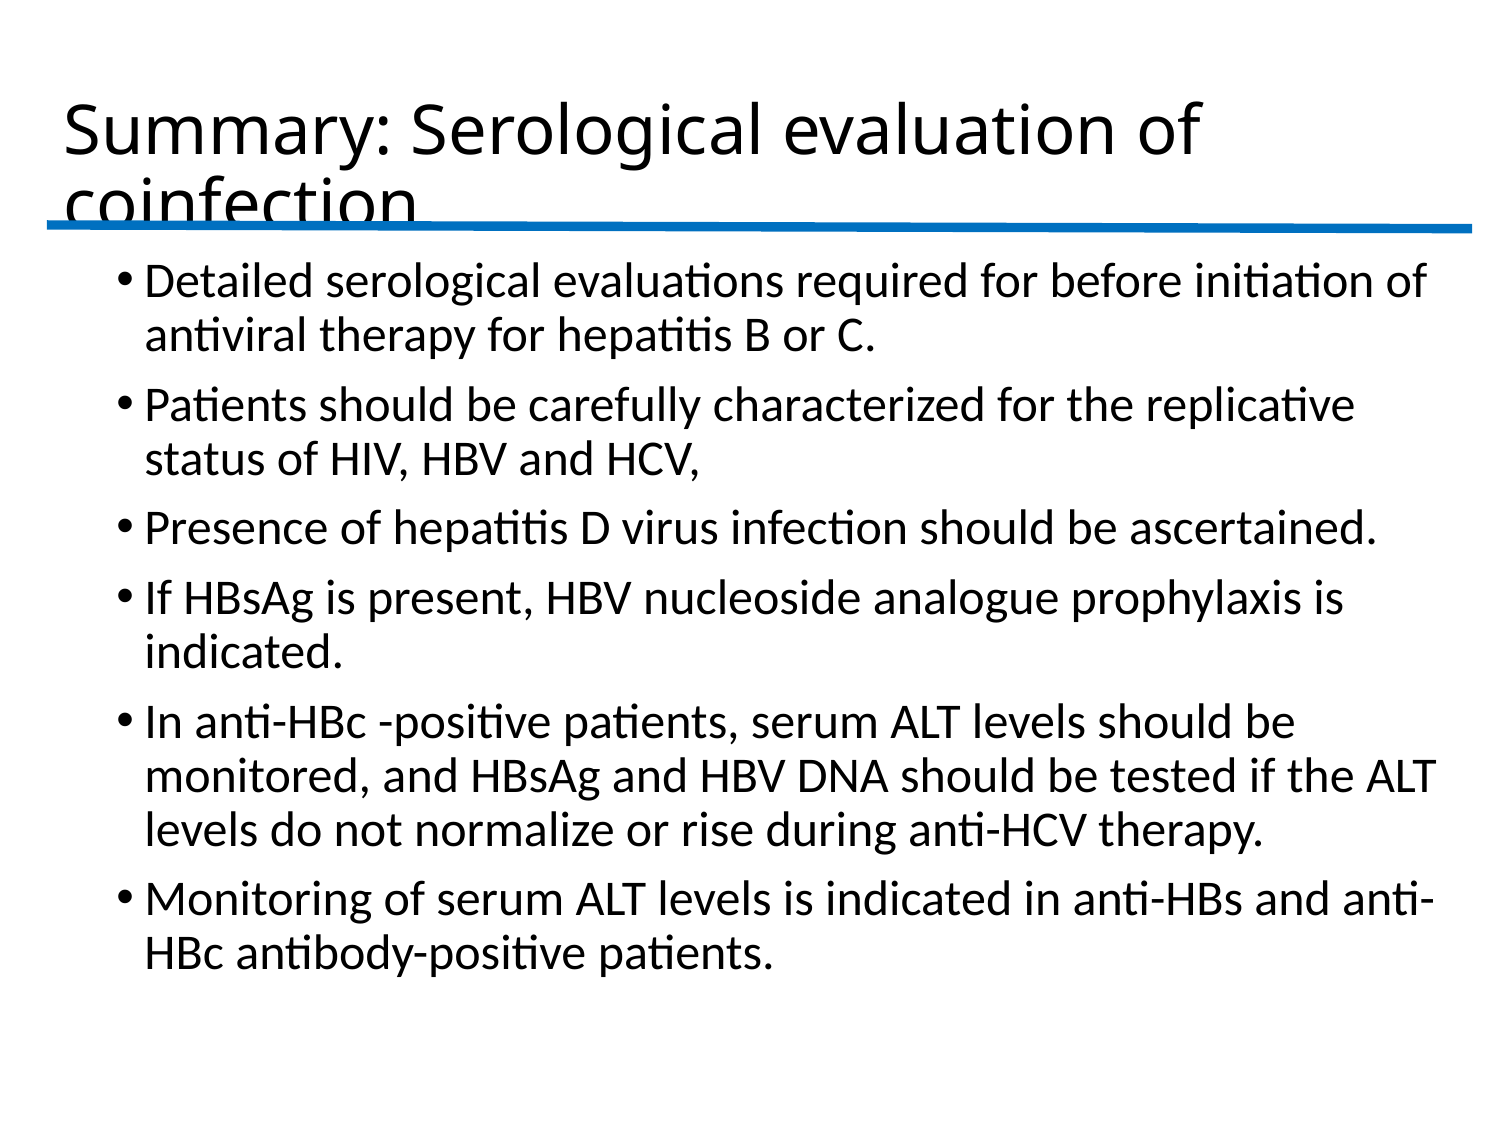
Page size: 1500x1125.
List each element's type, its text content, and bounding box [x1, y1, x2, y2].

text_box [46, 224, 1473, 229]
title Summary: Serological evaluation of coinfection [48, 230, 1397, 280]
title Summary: Serological evaluation of coinfection [48, 59, 1397, 223]
list Detailed serological evaluations required for before initiation of antiviral therapy for hepatitis B or C. Patients should be carefully characterized for the replicative status of HIV, HBV and HCV, Presence of hepatitis D virus infection should be ascertained. If HBsAg is present, HBV nucleoside analogue prophylaxis is indicated. In anti-HBc -positive patients, serum ALT levels should be monitored, and HBsAg and HBV DNA should be tested if the ALT levels do not normalize or rise during anti-HCV therapy. Monitoring of serum ALT levels is indicated in anti-HBs and anti-HBc antibody-positive patients. [101, 246, 1457, 1077]
